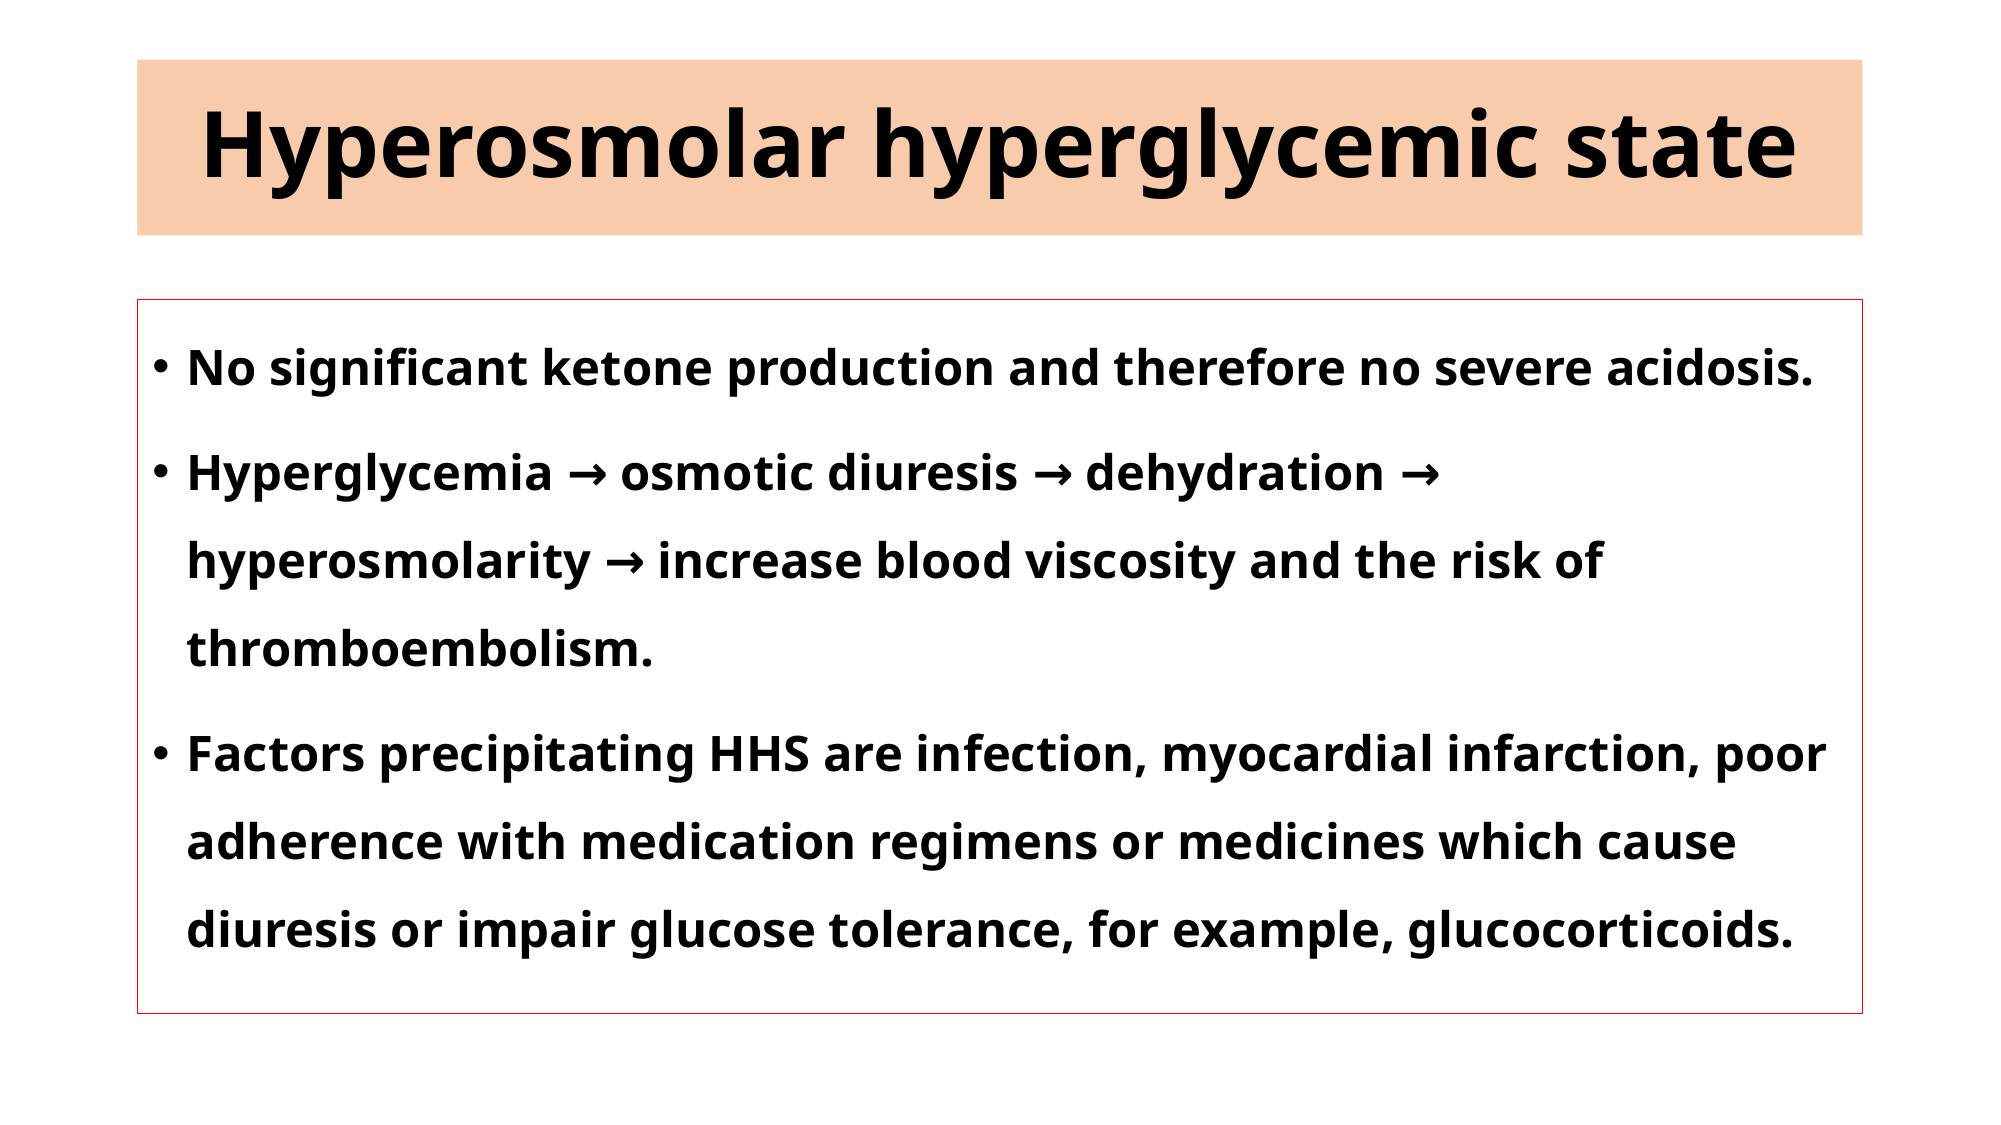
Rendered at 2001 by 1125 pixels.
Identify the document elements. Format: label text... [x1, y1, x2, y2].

list No significant ketone production and therefore no severe acidosis. Hyperglycemia → osmotic diuresis → dehydration → hyperosmolarity → increase blood viscosity and the risk of thromboembolism. Factors precipitating HHS are infection, myocardial infarction, poor adherence with medication regimens or medicines which cause diuresis or impair glucose tolerance, for example, glucocorticoids. [137, 299, 1863, 1014]
title Hyperosmolar hyperglycemic state [137, 59, 1863, 236]
